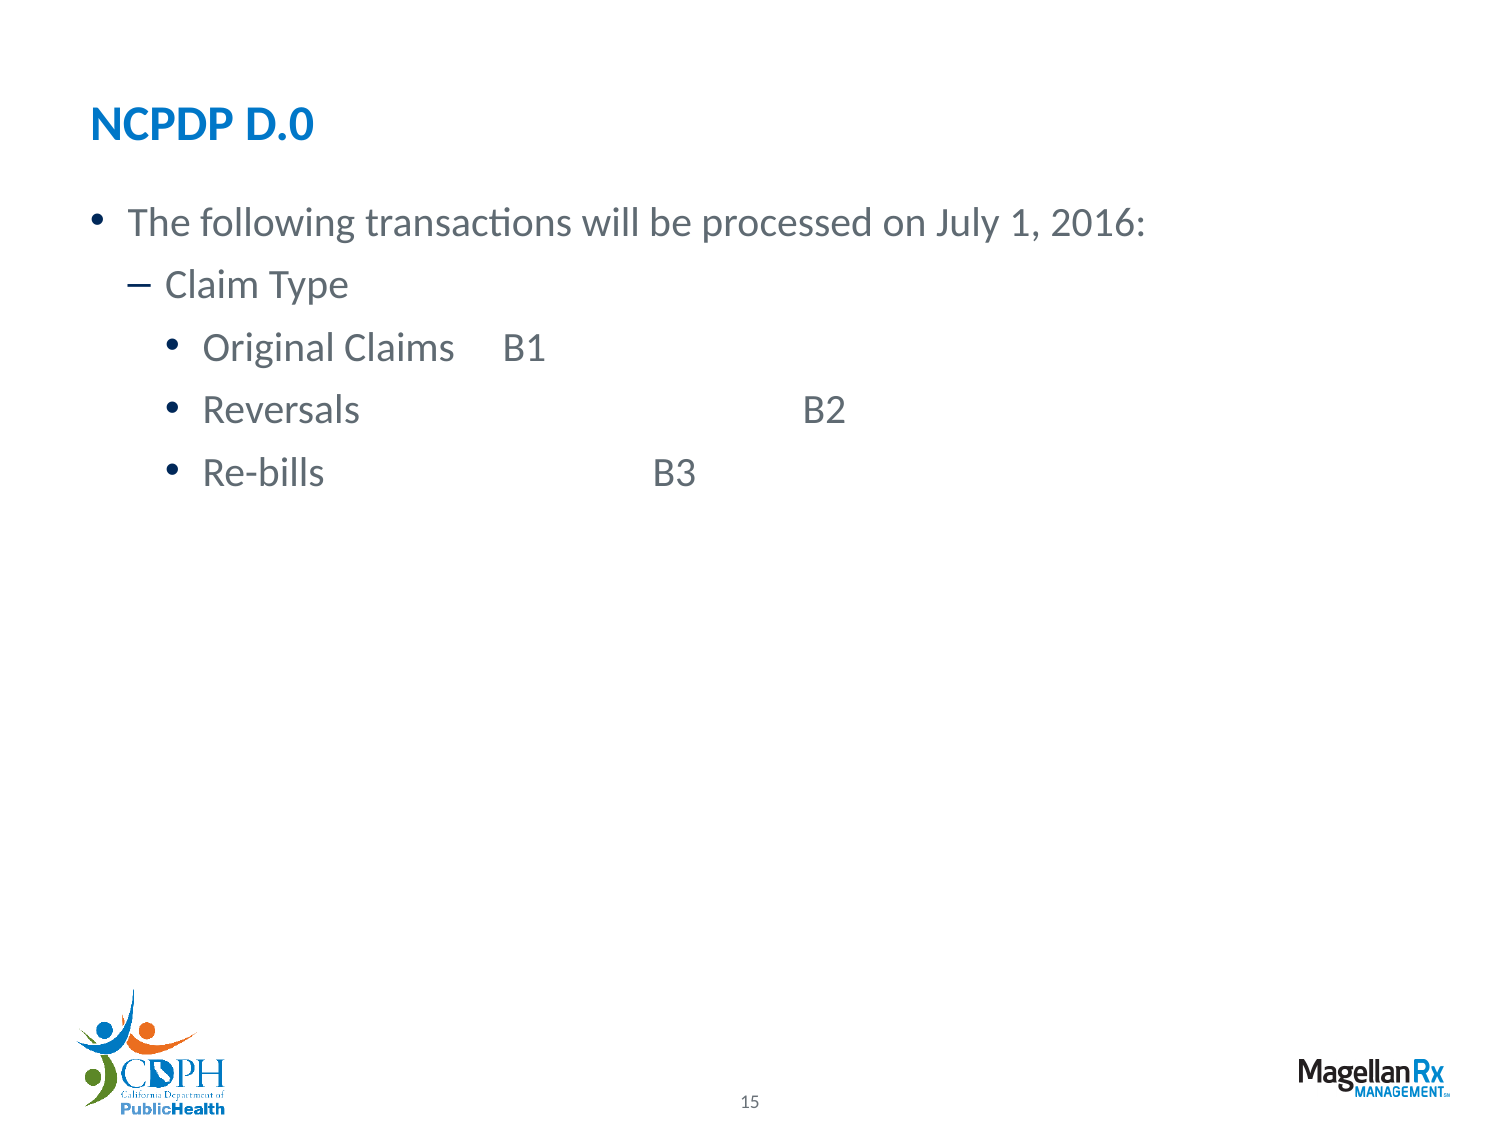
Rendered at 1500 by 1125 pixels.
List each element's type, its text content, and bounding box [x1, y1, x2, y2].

picture [75, 988, 225, 1115]
slide_number 15 [713, 1059, 787, 1122]
title NCPDP D.0 [75, 37, 1109, 160]
picture [1418, 1063, 1425, 1069]
picture [1299, 1059, 1450, 1097]
list The following transactions will be processed on July 1, 2016: Claim Type Original Claims B1 Reversals B2 Re-bills B3 [75, 186, 1425, 966]
